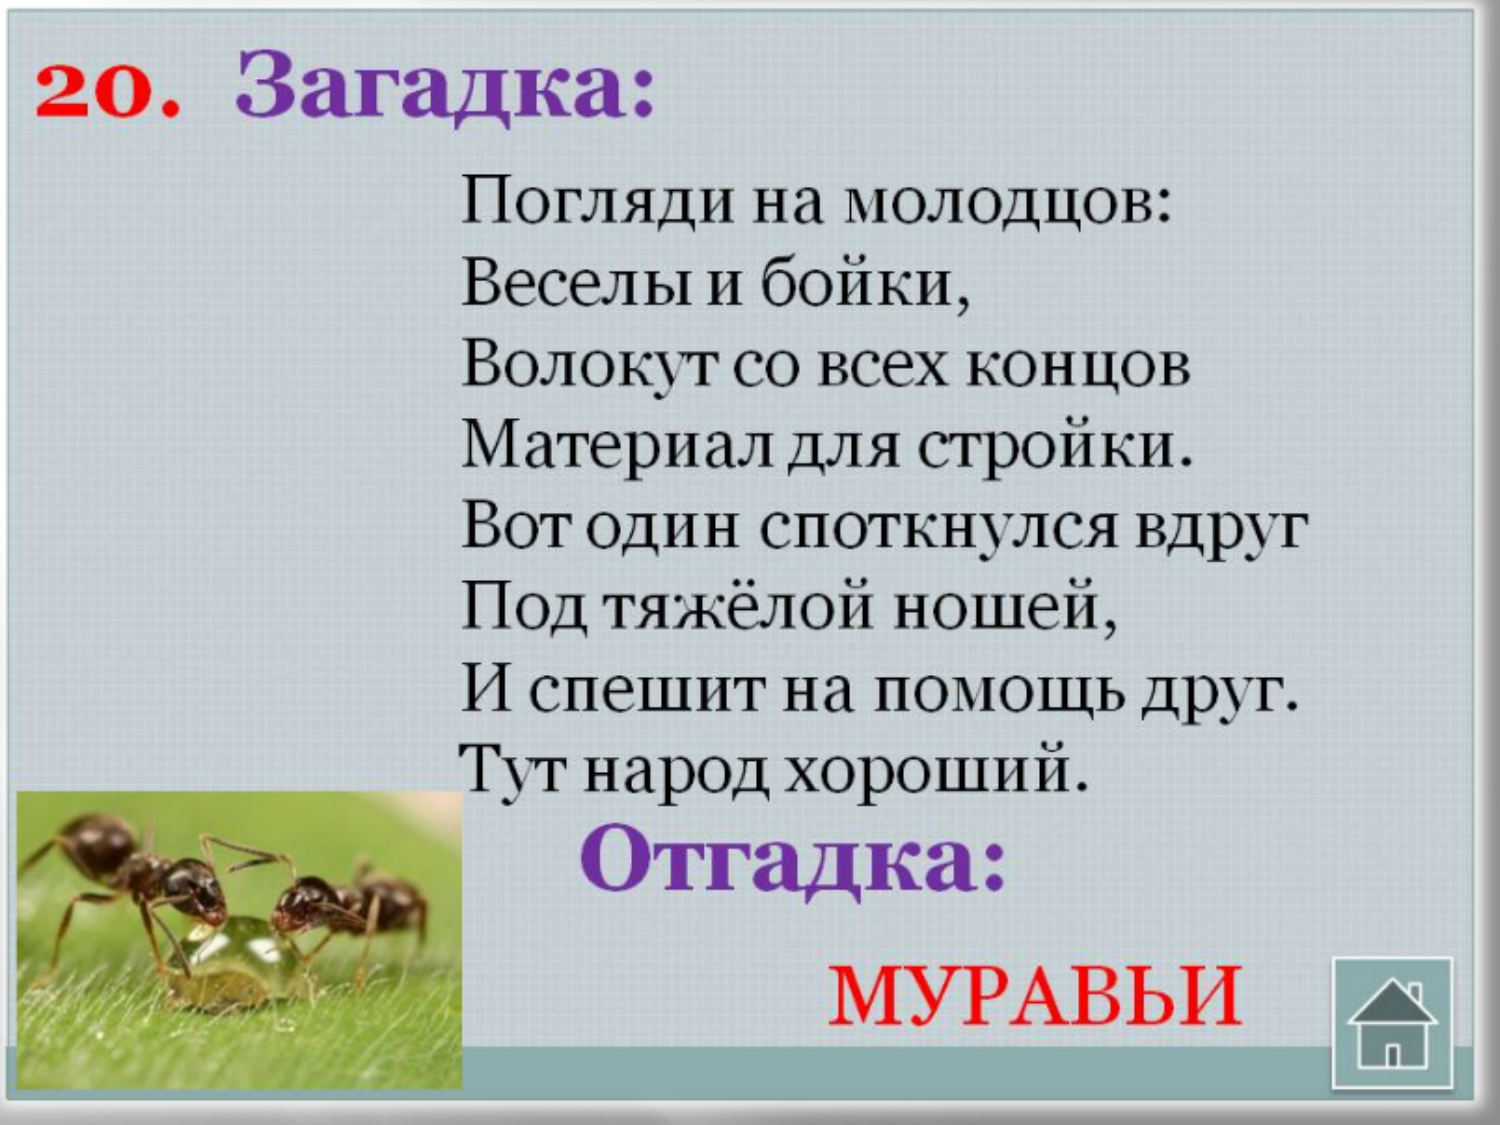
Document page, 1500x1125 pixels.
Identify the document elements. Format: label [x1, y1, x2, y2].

list [0, 0, 1500, 1125]
